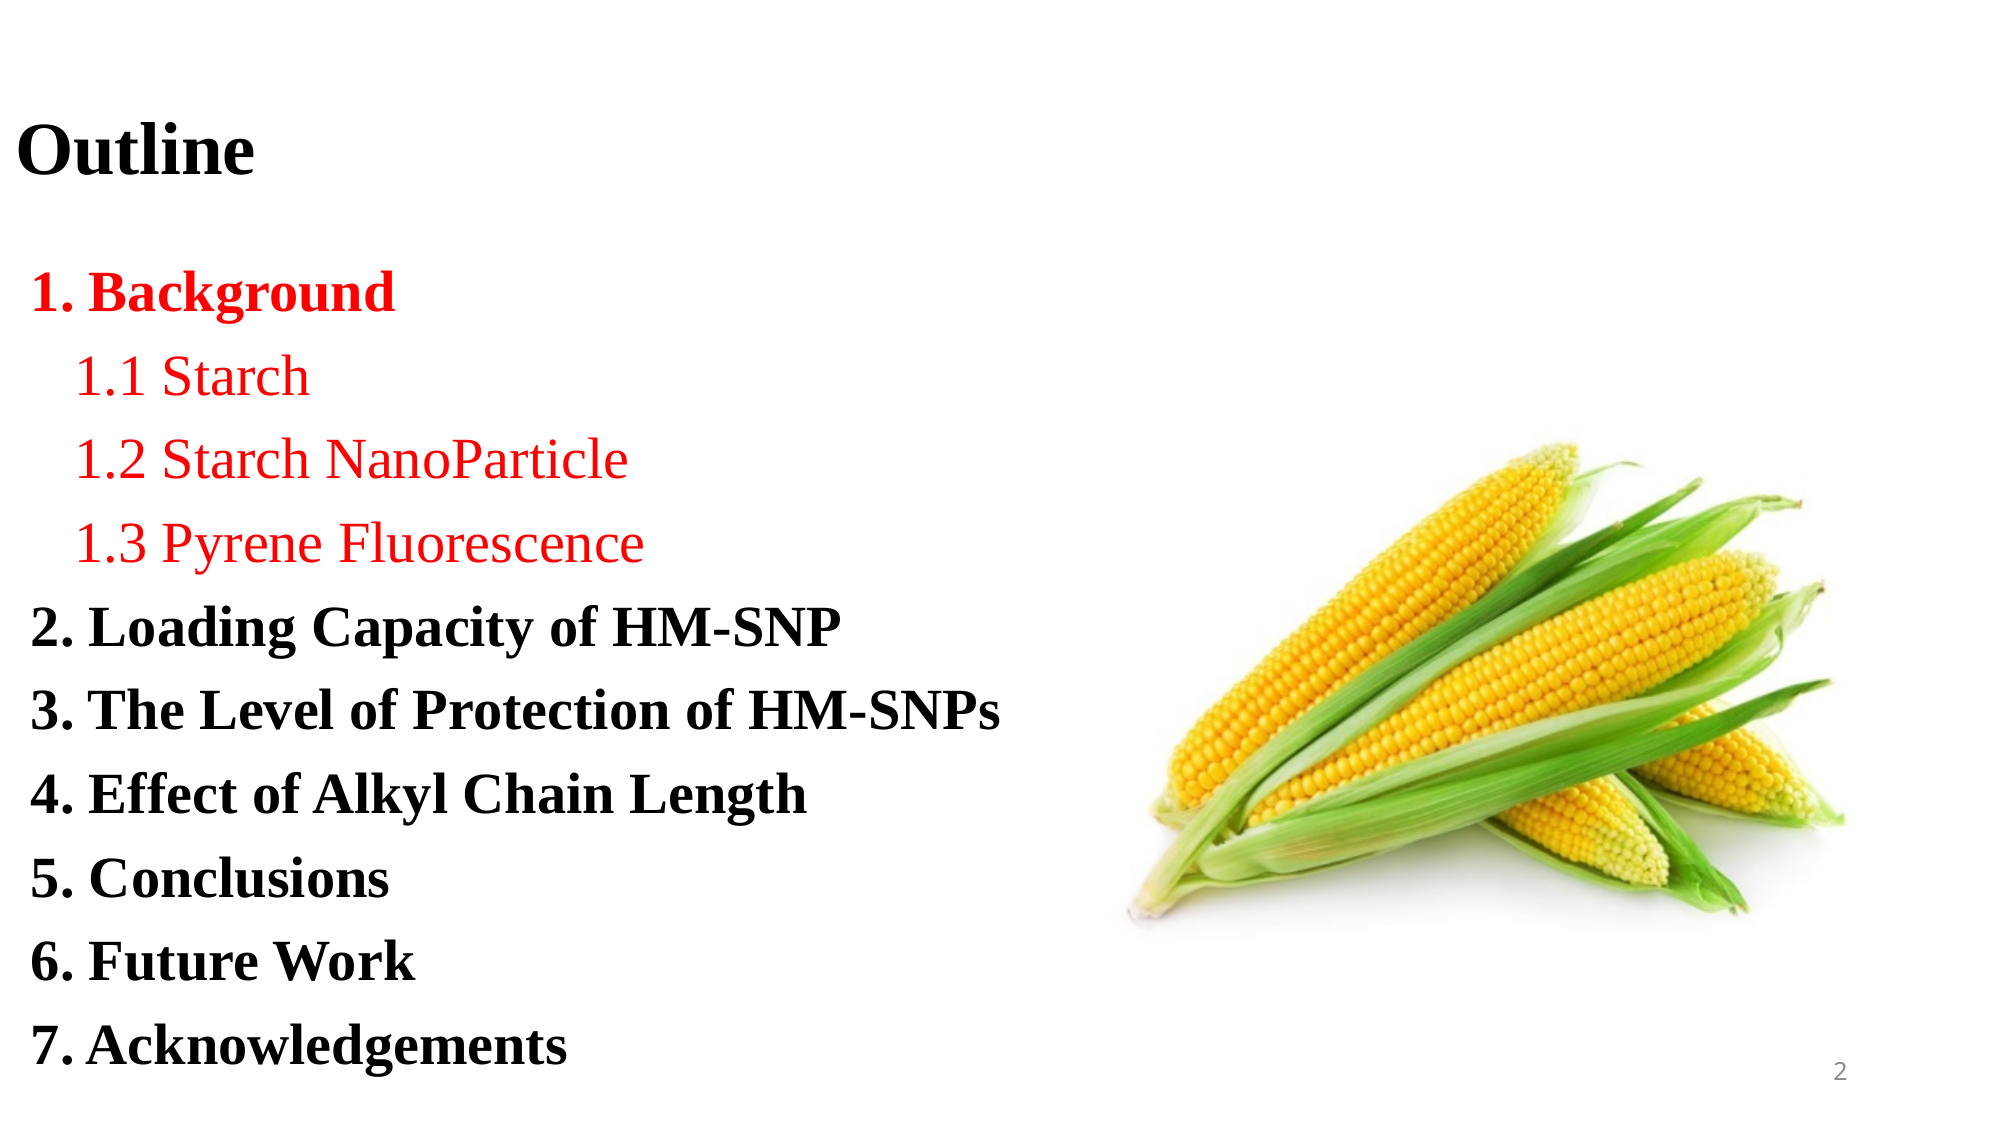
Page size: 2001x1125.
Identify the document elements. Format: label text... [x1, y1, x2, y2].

picture [1106, 401, 1866, 971]
slide_number 2 [1412, 1042, 1863, 1103]
title Outline [0, 86, 1350, 214]
list 1. Background 1.1 Starch 1.2 Starch NanoParticle 1.3 Pyrene Fluorescence 2. Loading Capacity of HM-SNP 3. The Level of Protection of HM-SNPs 4. Effect of Alkyl Chain Length 5. Conclusions 6. Future Work 7. Acknowledgements [15, 253, 1487, 1125]
